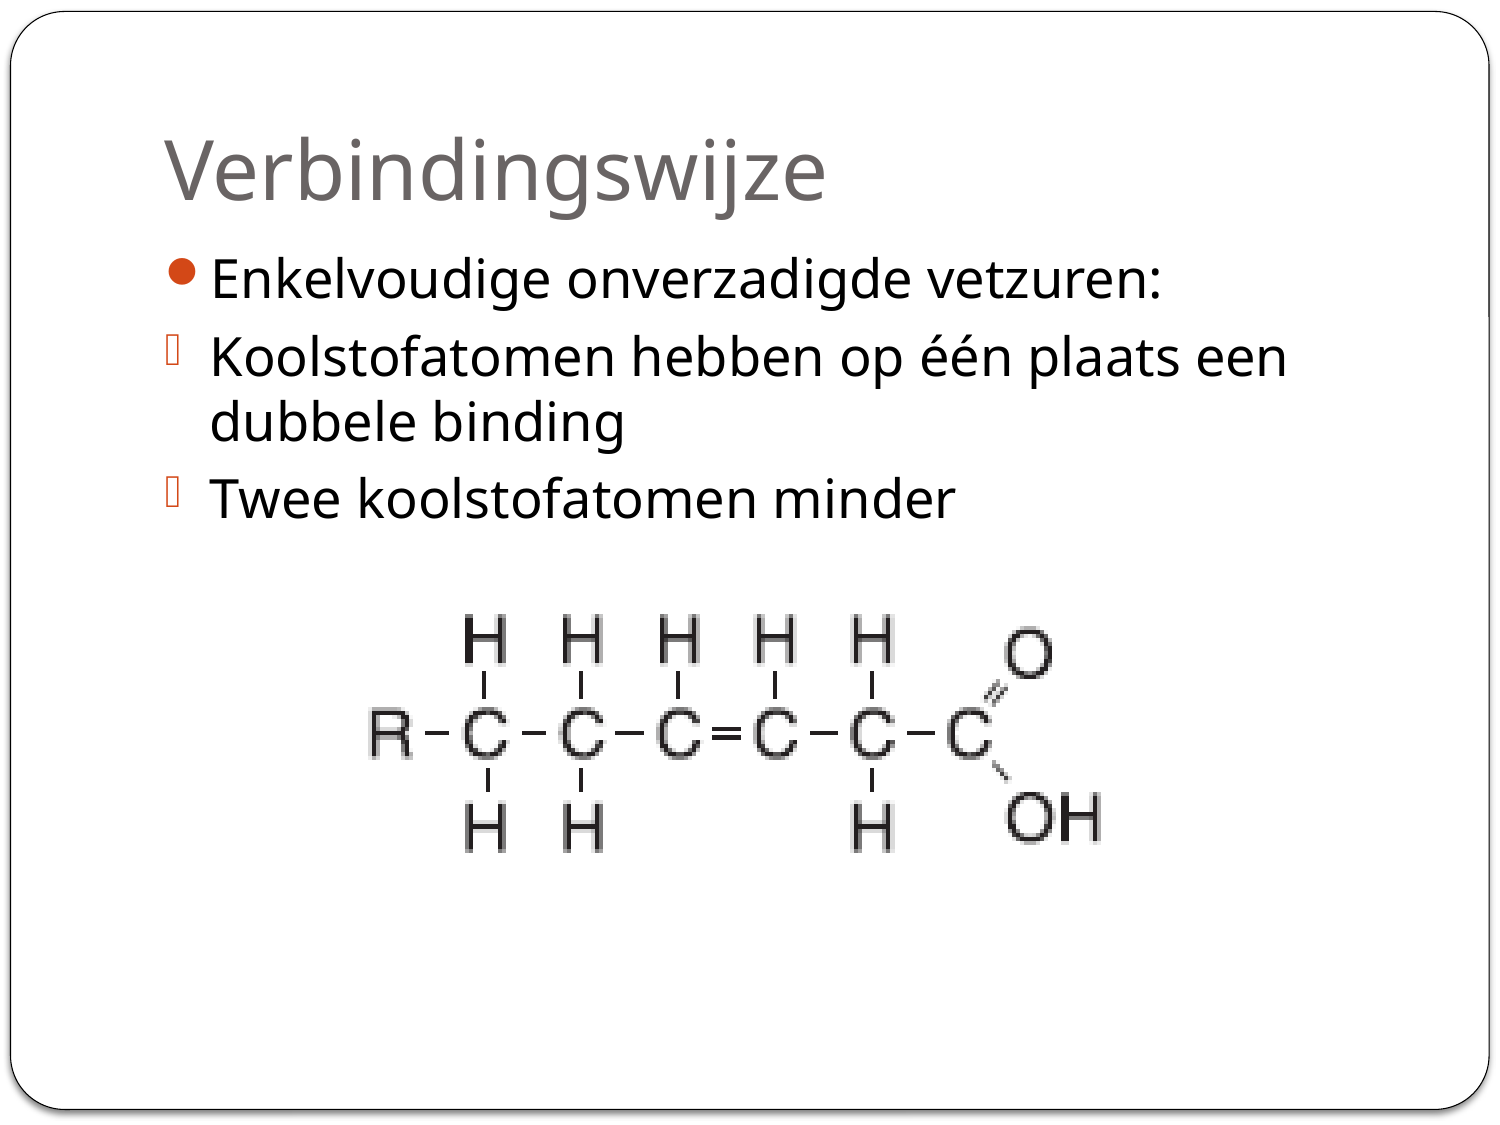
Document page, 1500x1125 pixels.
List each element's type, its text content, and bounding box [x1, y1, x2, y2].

list Enkelvoudige onverzadigde vetzuren: Koolstofatomen hebben op één plaats een dubbele binding Twee koolstofatomen minder [150, 237, 1425, 988]
title Verbindingswijze [150, 45, 1425, 233]
picture [312, 562, 1142, 915]
